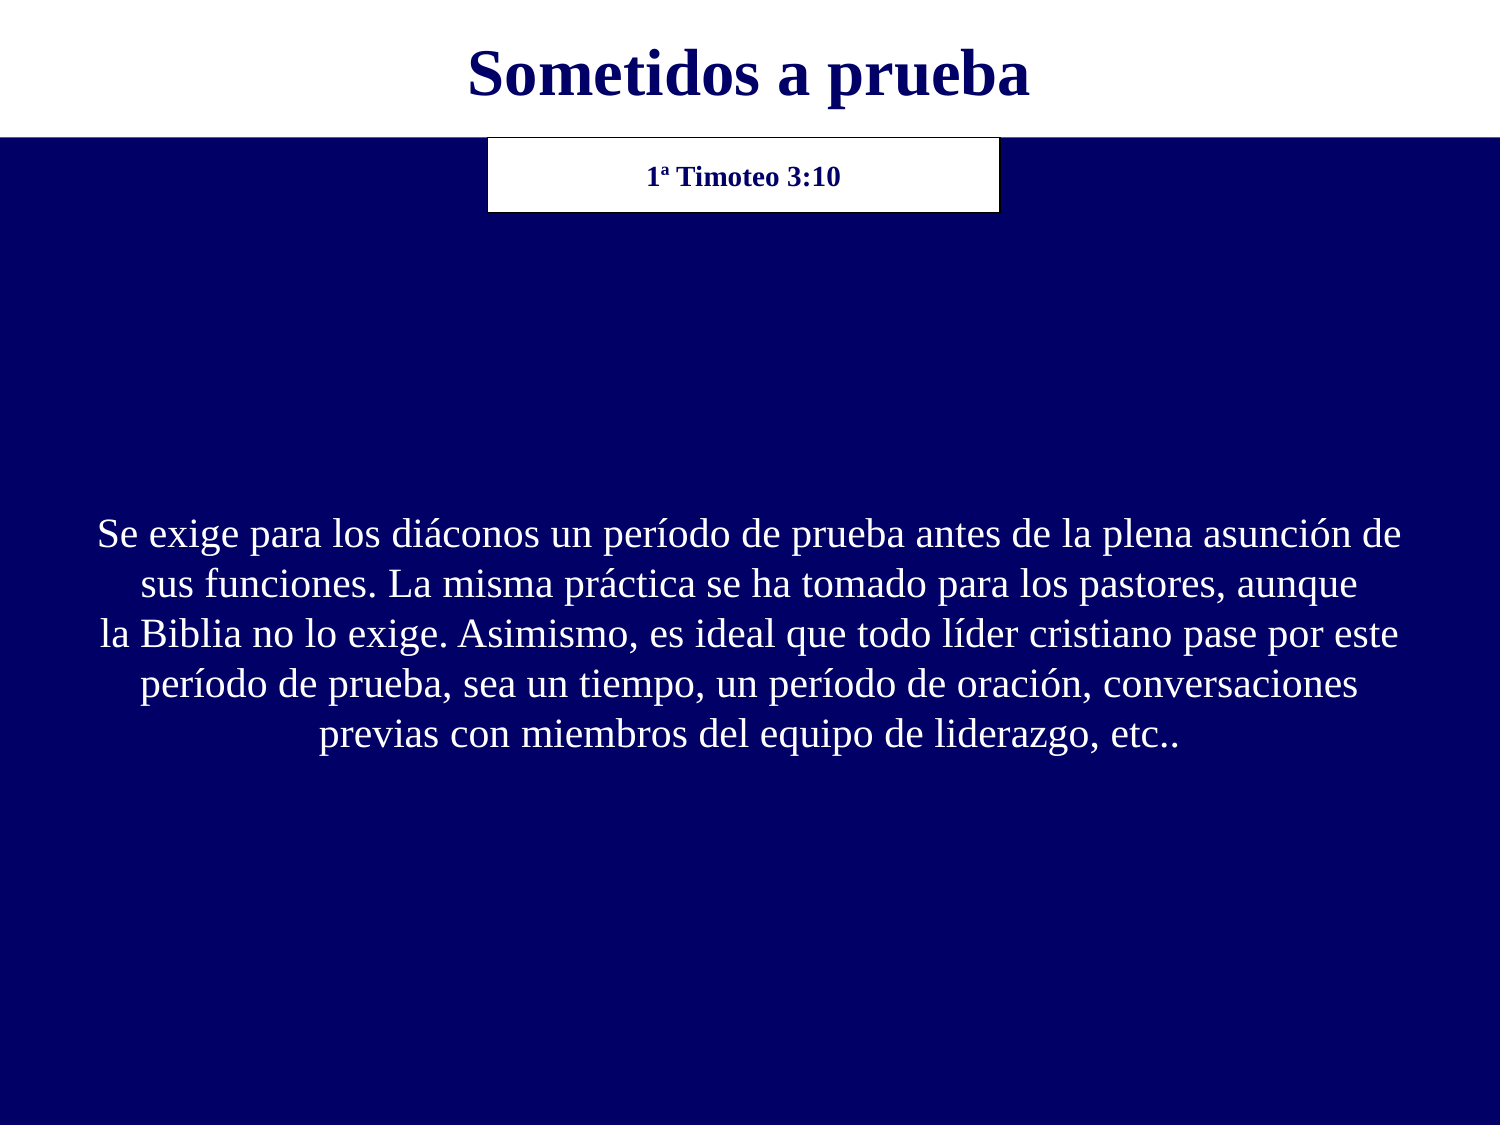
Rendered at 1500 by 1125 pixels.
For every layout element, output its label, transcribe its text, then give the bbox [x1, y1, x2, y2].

text_box Sometidos a prueba [0, 0, 1500, 137]
text_box 1ª Timoteo 3:10 [487, 137, 1000, 213]
text_box Se exige para los diáconos un período de prueba antes de la plena asunción de sus funciones. La misma práctica se ha tomado para los pastores, aunque la Biblia no lo exige. Asimismo, es ideal que todo líder cristiano pase por este período de prueba, sea un tiempo, un período de oración, conversaciones previas con miembros del equipo de liderazgo, etc.. [0, 137, 1500, 1125]
